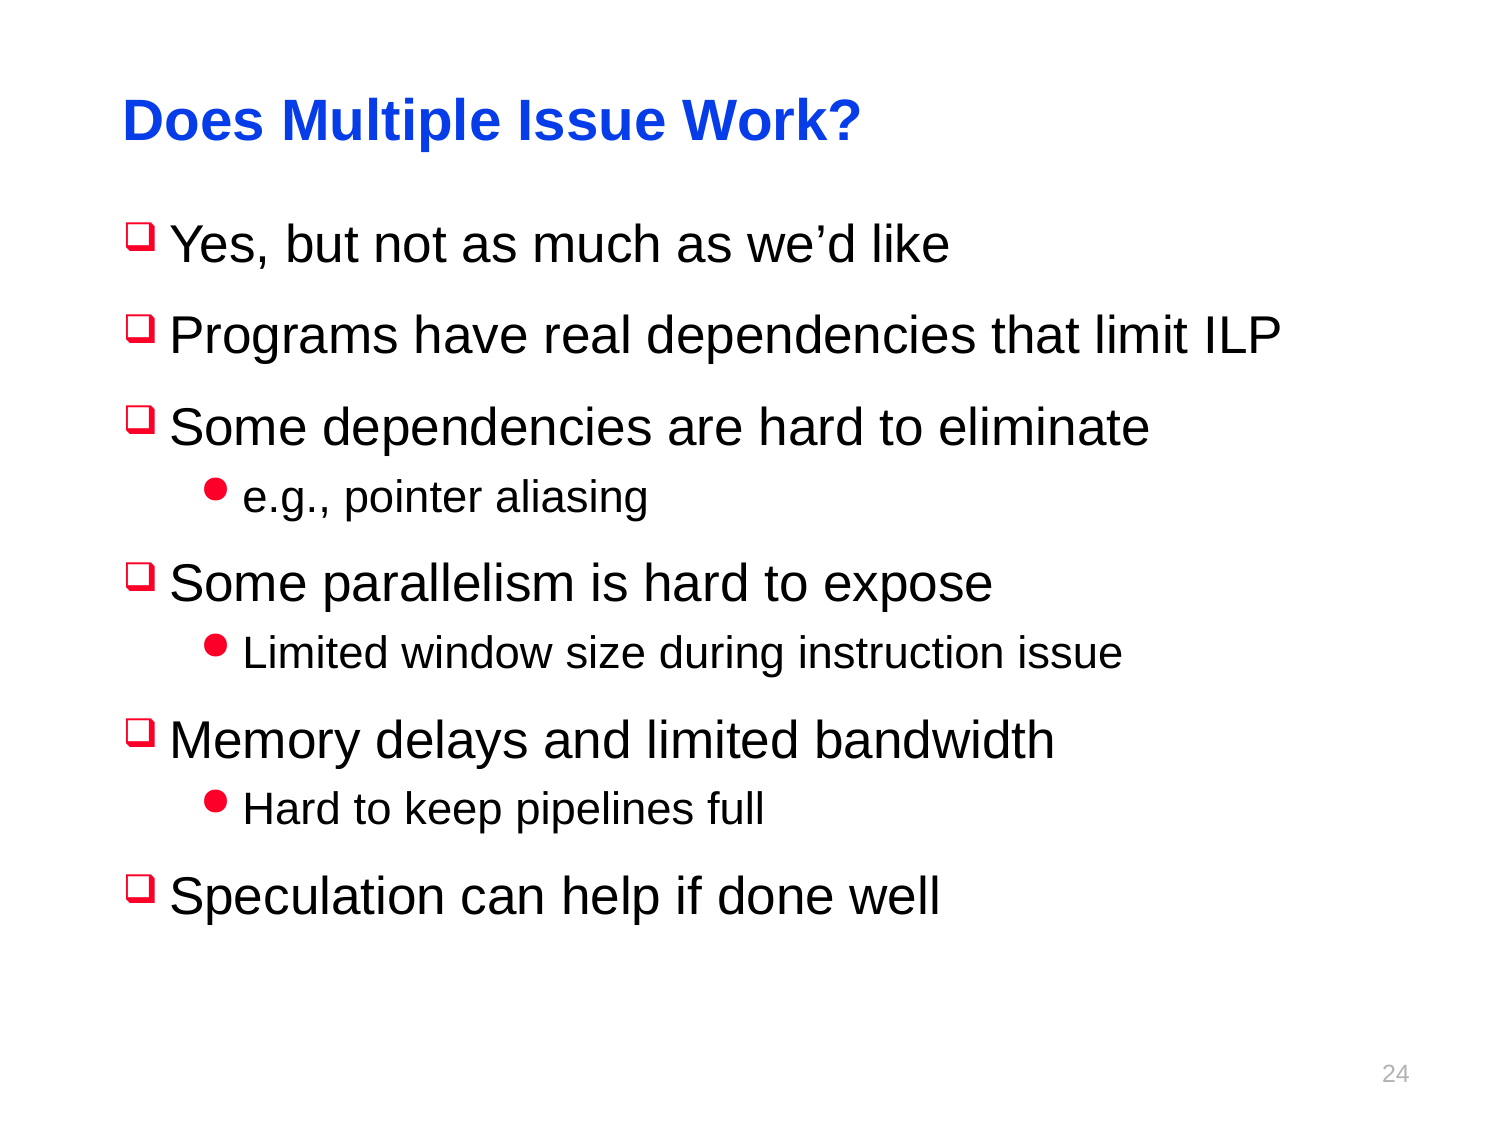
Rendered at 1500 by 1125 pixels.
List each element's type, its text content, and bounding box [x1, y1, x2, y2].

slide_number 23 [1074, 1042, 1425, 1103]
title Does Multiple Issue Work? [111, 86, 1451, 158]
list Yes, but not as much as we’d like Programs have real dependencies that limit ILP Some dependencies are hard to eliminate e.g., pointer aliasing Some parallelism is hard to expose Limited window size during instruction issue Memory delays and limited bandwidth Hard to keep pipelines full Speculation can help if done well [111, 211, 1388, 934]
